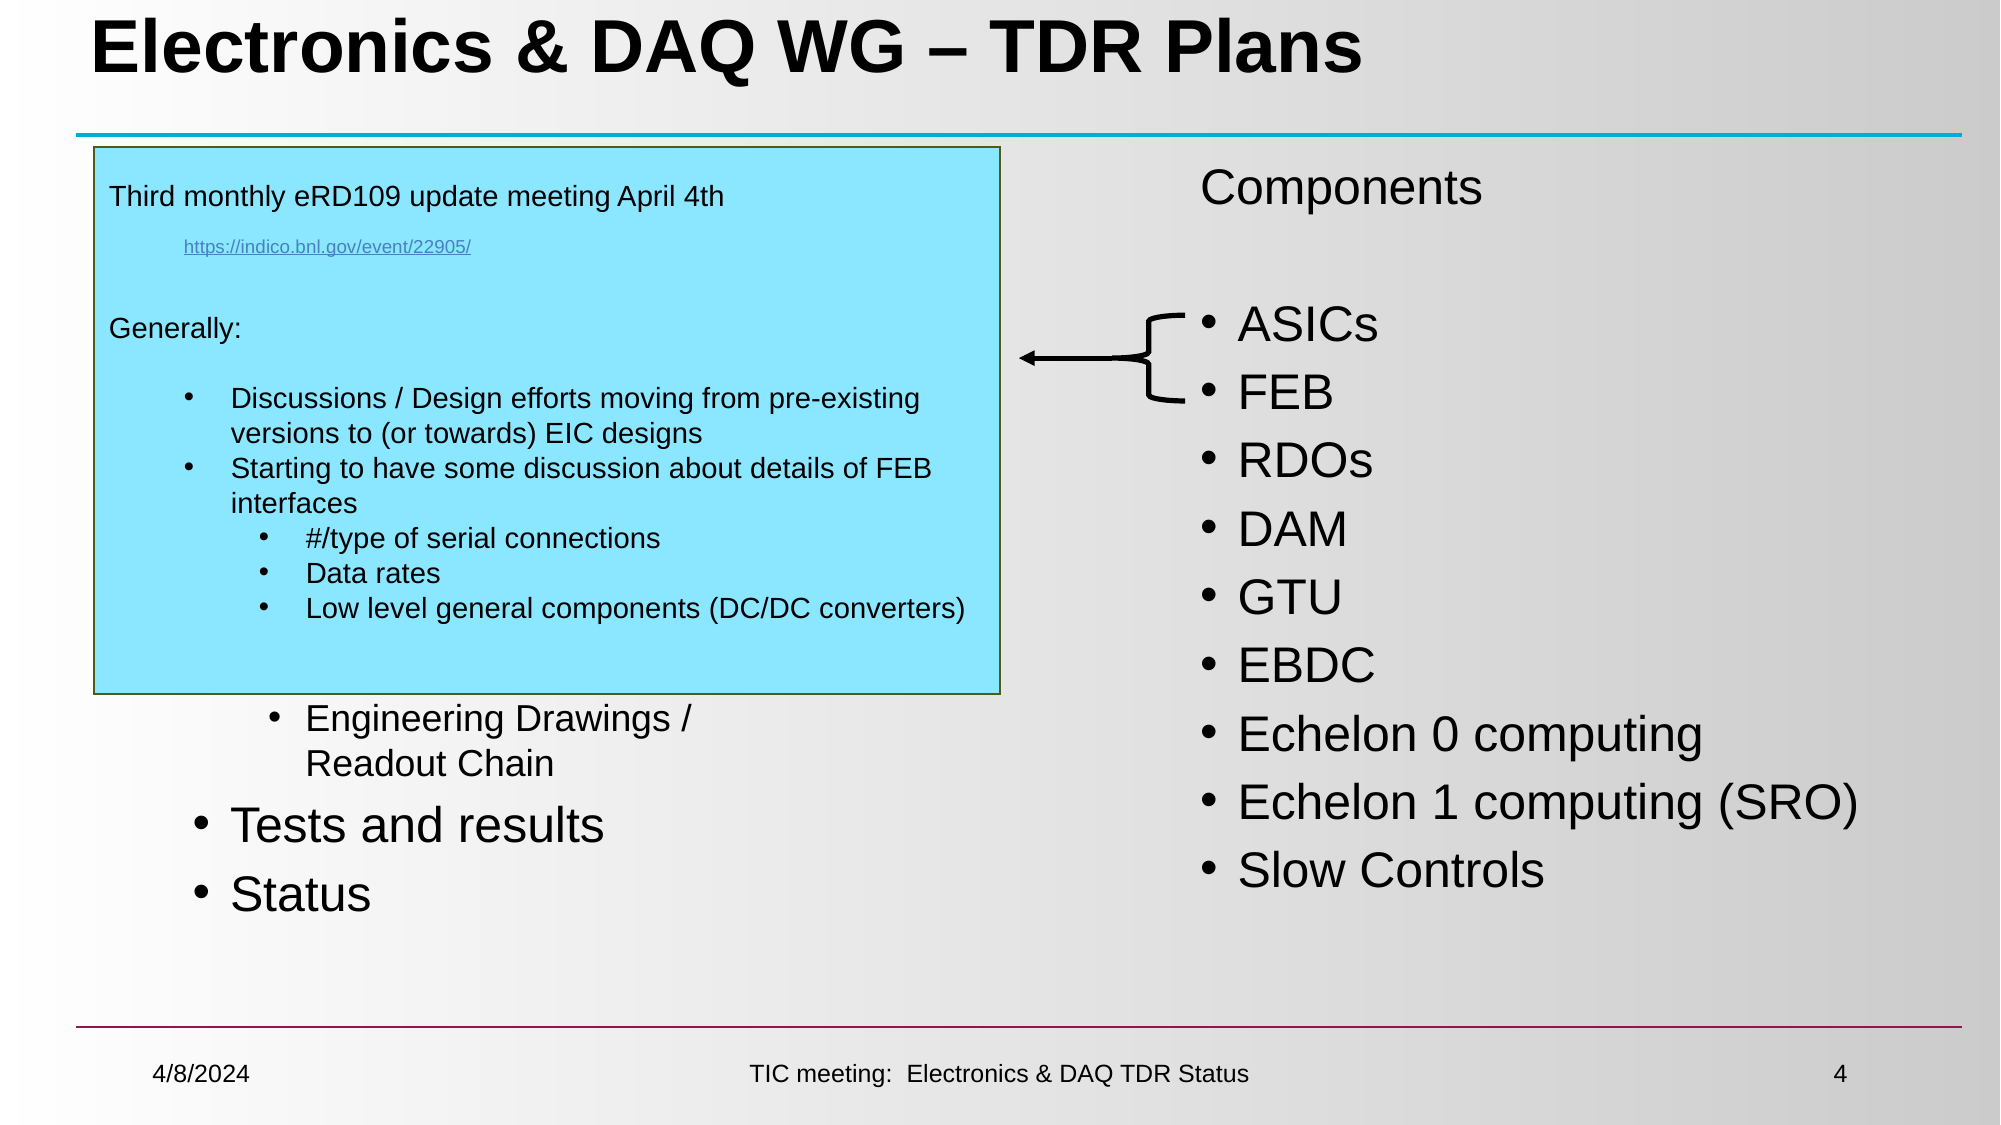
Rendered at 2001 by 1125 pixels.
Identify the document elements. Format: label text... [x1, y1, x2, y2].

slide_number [137, 1042, 588, 1103]
text_box Components ASICs FEB RDOs DAM GTU EBDC Echelon 0 computing Echelon 1 computing (SRO) Slow Controls [1185, 146, 1892, 978]
list TDR Deliverables System Design Documents System Operation / Framework Data volumes Requirements Basis of Estimates Detailed Documentation Specifications Design Documents Engineering Drawings / Readout Chain Tests and results Status [177, 695, 853, 978]
slide_number 4 [1412, 1042, 1863, 1103]
text_box [1112, 314, 1186, 402]
title Electronics & DAQ WG – TDR Plans [75, 0, 1963, 134]
footer TIC meeting: Electronics & DAQ TDR Status [662, 1042, 1338, 1103]
text_box Third monthly eRD109 update meeting April 4th https://indico.bnl.gov/event/22905/ Generally: Discussions / Design efforts moving from pre-existing versions to (or towards) EIC designs Starting to have some discussion about details of FEB interfaces #/type of serial connections Data rates Low level general components (DC/DC converters) [93, 146, 1001, 695]
